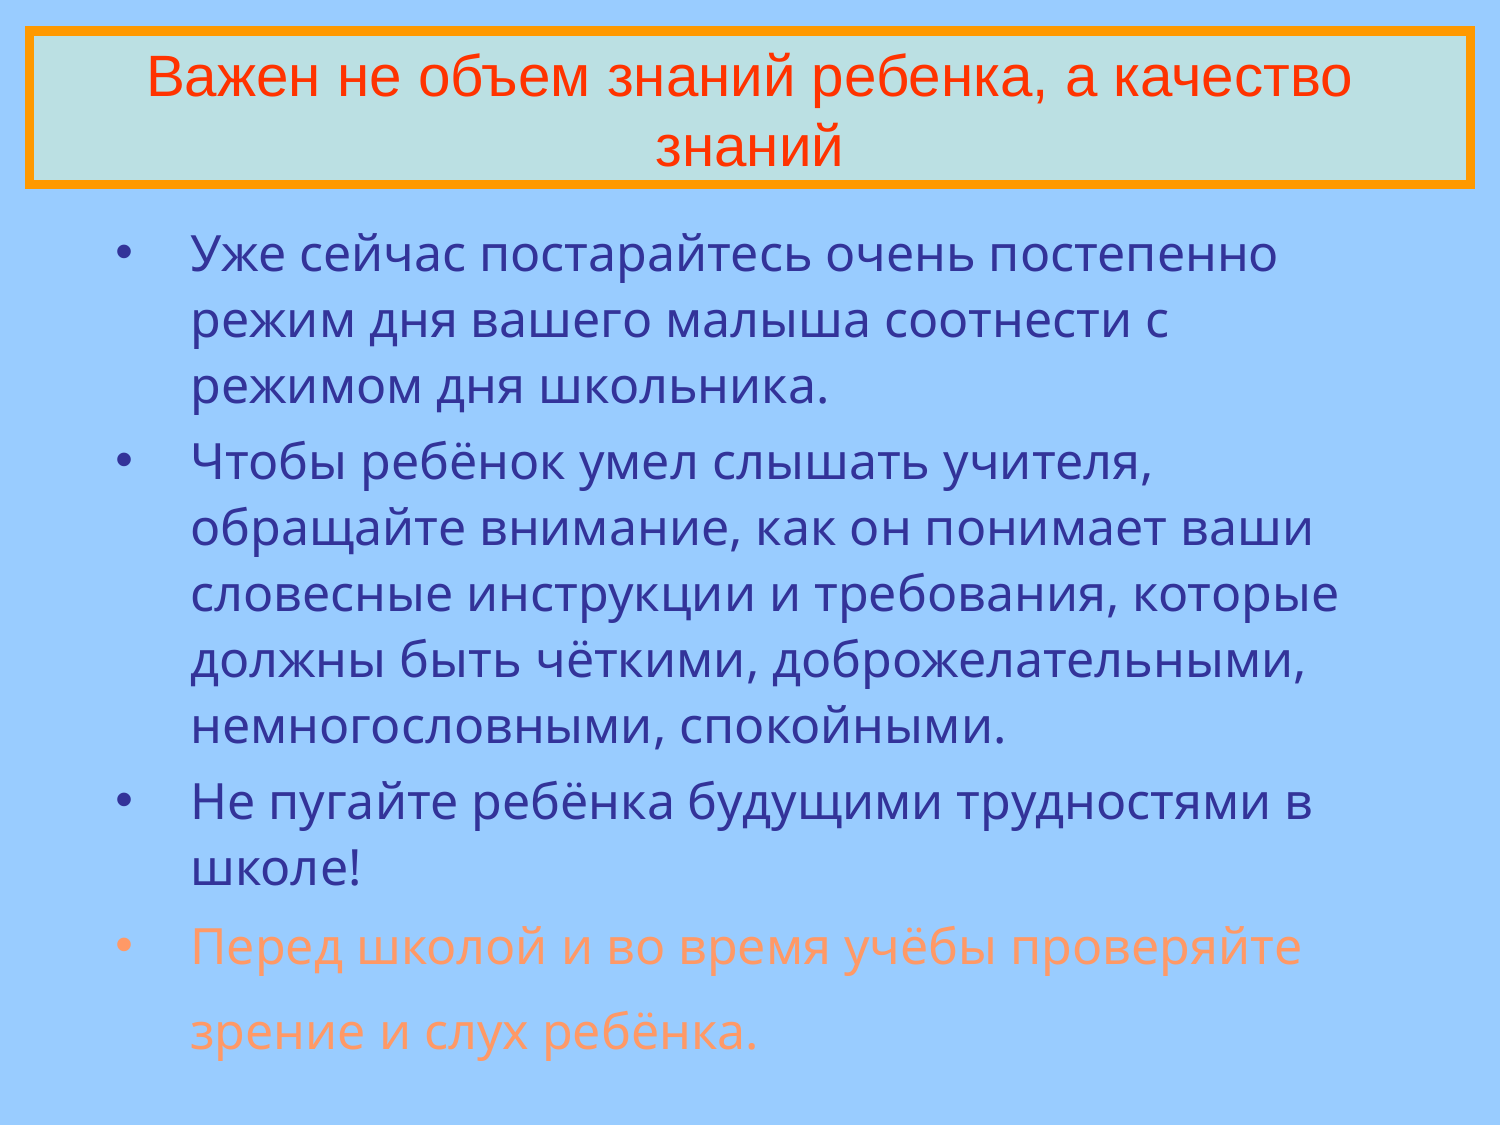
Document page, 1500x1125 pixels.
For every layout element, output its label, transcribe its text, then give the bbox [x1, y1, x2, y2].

subtitle Уже сейчас постарайтесь очень постепенно режим дня вашего малыша соотнести с режимом дня школьника. Чтобы ребёнок умел слышать учителя, обращайте внимание, как он понимает ваши словесные инструкции и требования, которые должны быть чёткими, доброжелательными, немногословными, спокойными. Не пугайте ребёнка будущими трудностями в школе! Перед школой и во время учёбы проверяйте зрение и слух ребёнка. [100, 207, 1400, 1059]
text_box Важен не объем знаний ребенка, а качество знаний [29, 30, 1471, 185]
